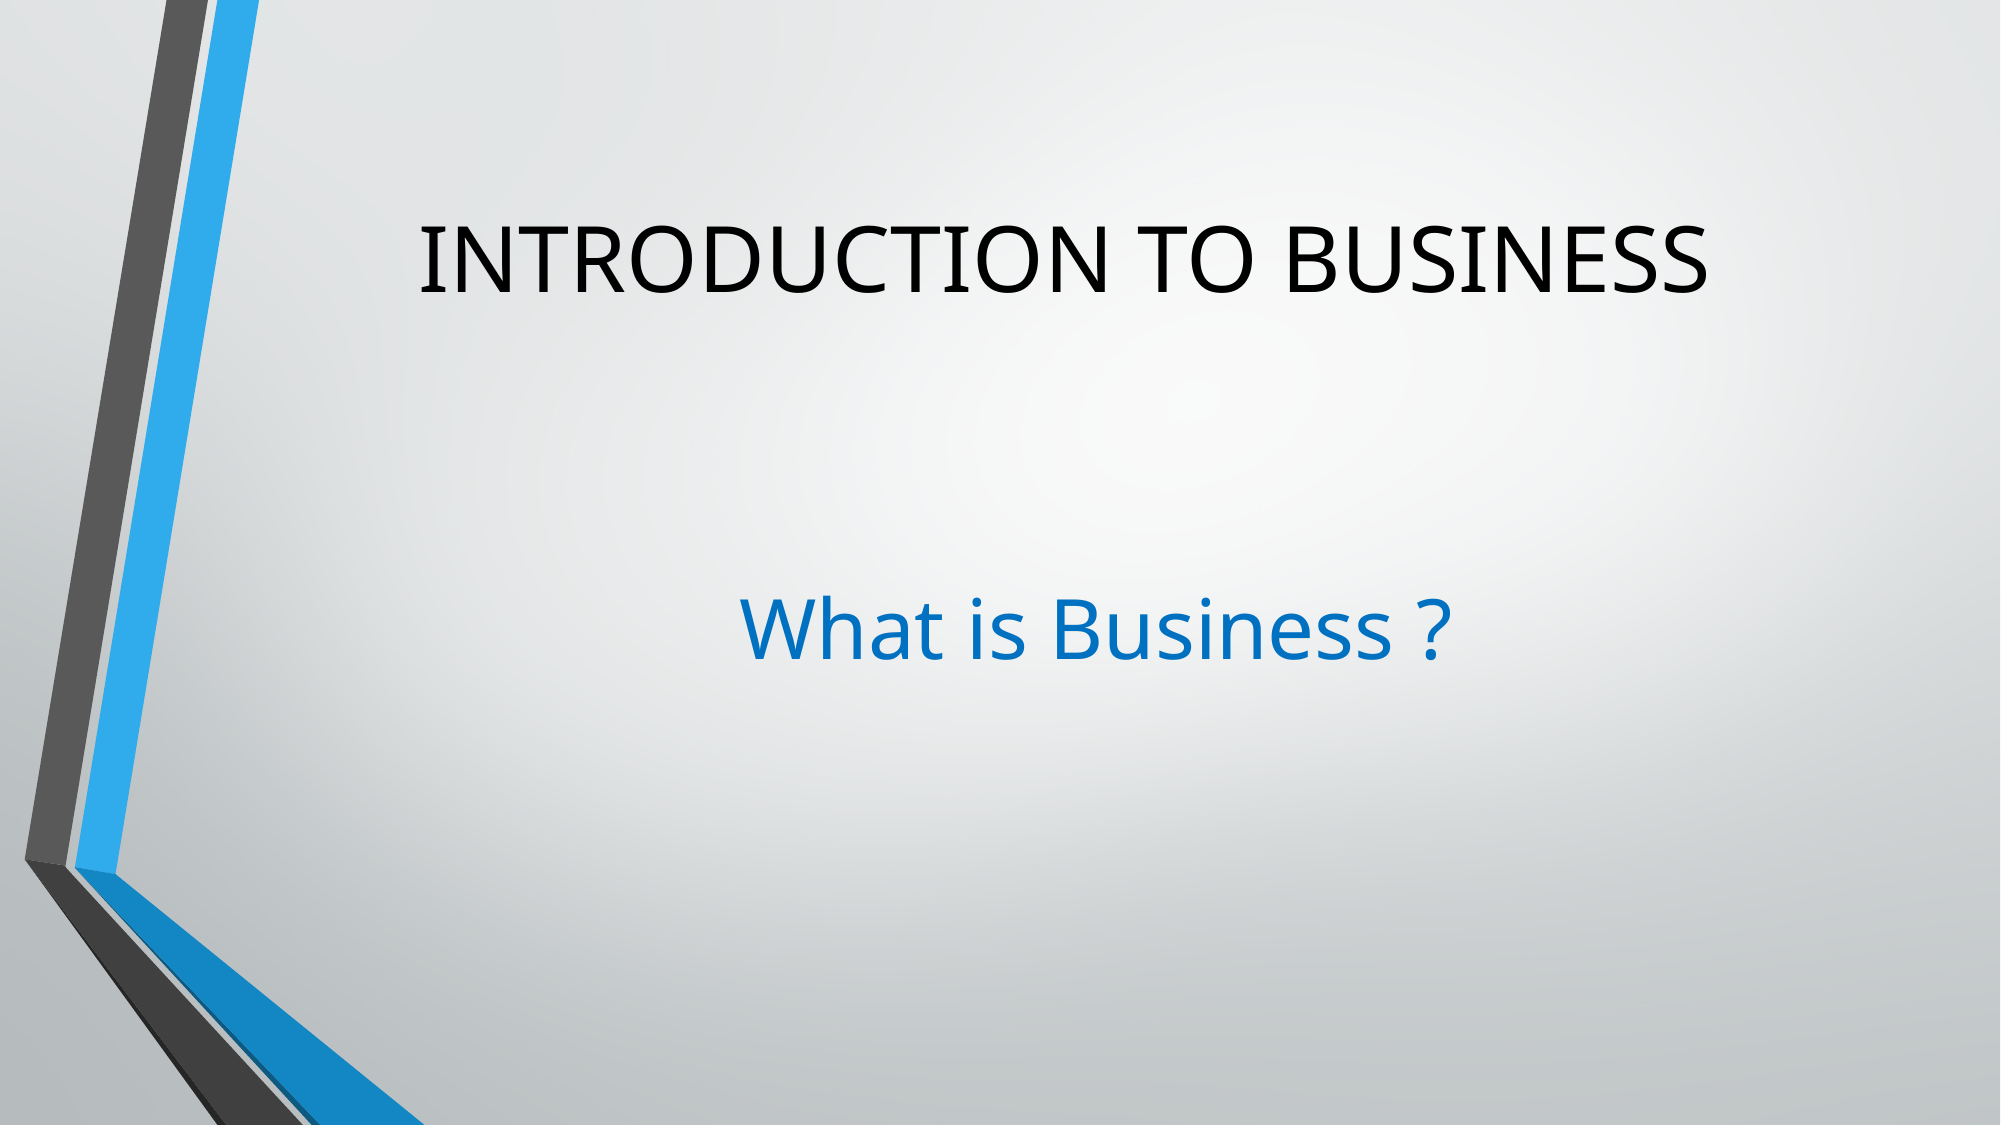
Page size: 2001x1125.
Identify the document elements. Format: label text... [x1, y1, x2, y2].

list What is Business ? [273, 369, 1907, 883]
title INTRODUCTION TO BUSINESS [243, 112, 1887, 400]
